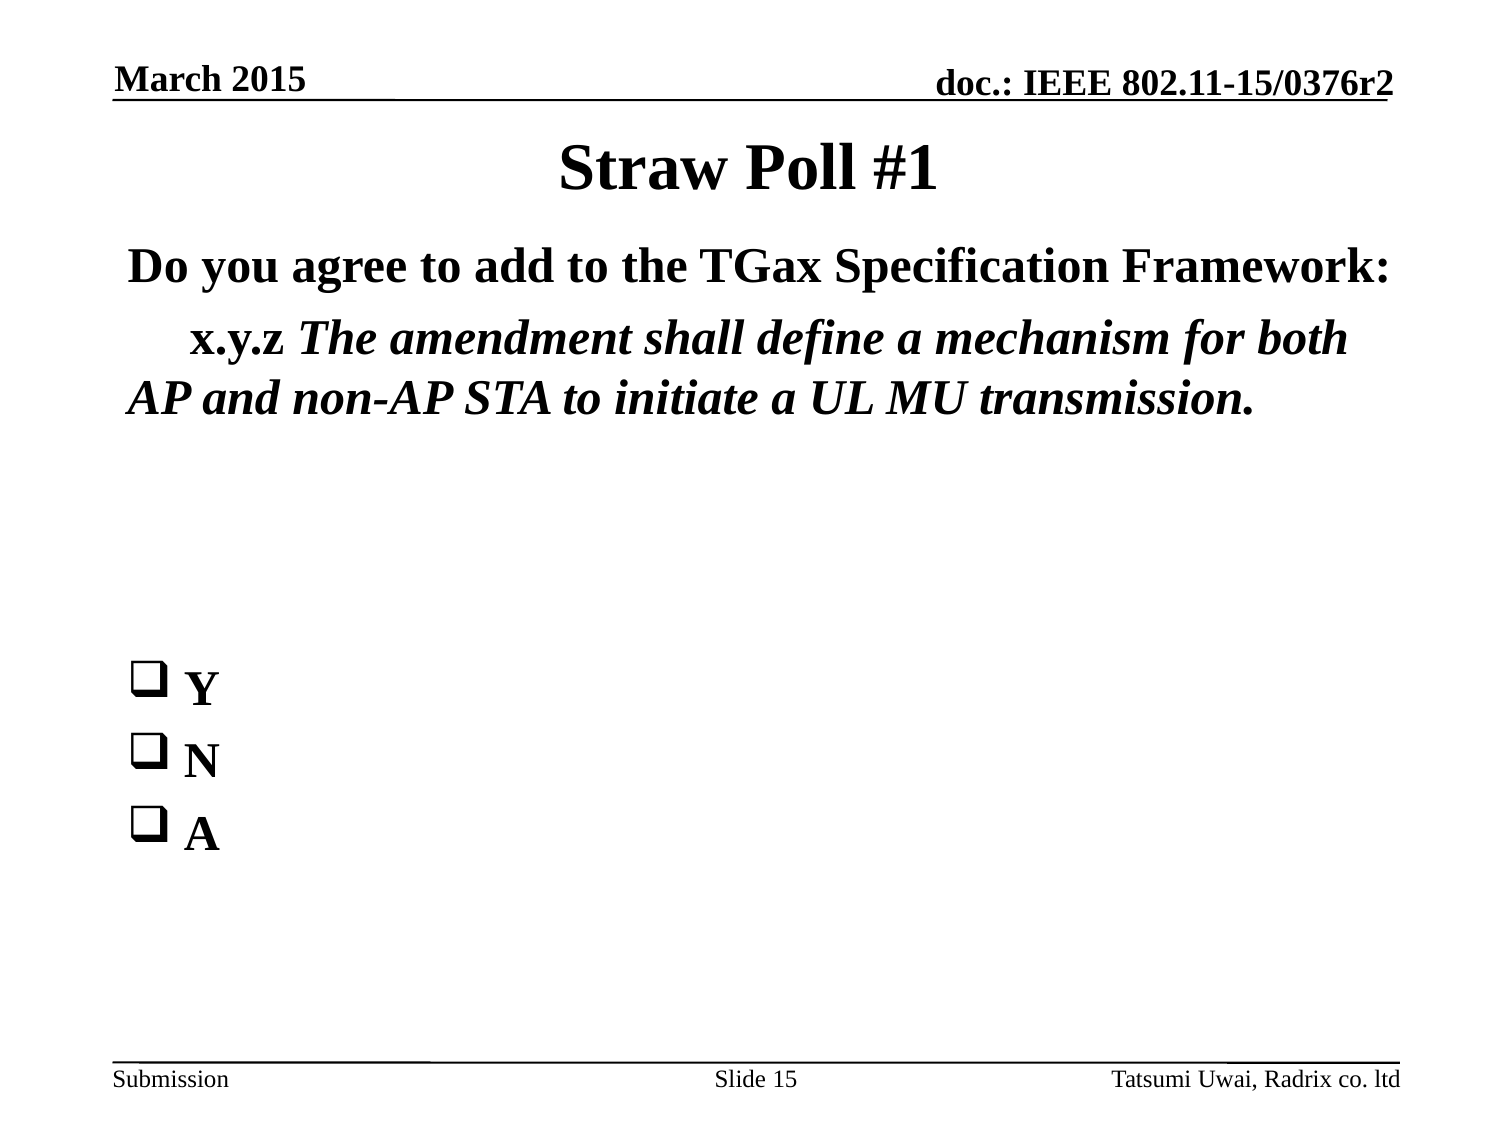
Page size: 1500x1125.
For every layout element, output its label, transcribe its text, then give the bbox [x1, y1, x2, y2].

list Do you agree to add to the TGax Specification Framework: x.y.z The amendment shall define a mechanism for both AP and non-AP STA to initiate a UL MU transmission. Y N A [112, 224, 1413, 1000]
footer Tatsumi Uwai, Radrix co. ltd [812, 1061, 1402, 1101]
slide_number Slide 15 [712, 1061, 800, 1123]
title Straw Poll #1 [112, 112, 1388, 213]
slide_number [114, 54, 423, 100]
